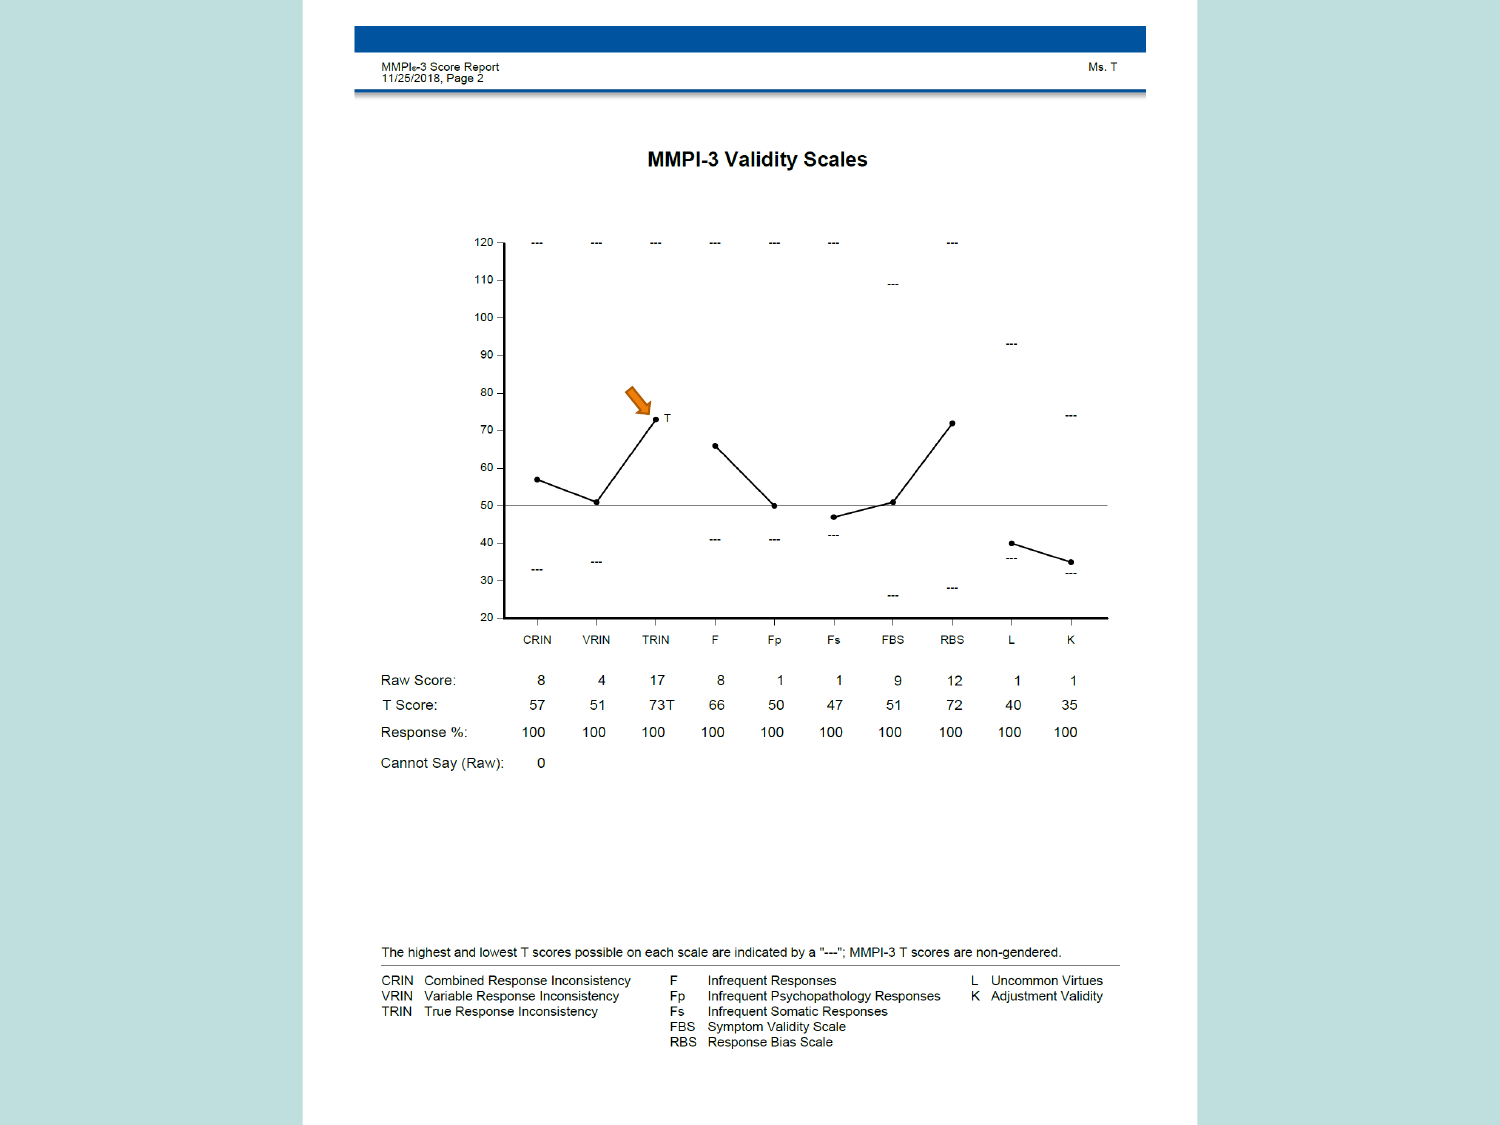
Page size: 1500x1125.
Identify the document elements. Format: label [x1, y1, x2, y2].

picture [302, 0, 1198, 1125]
